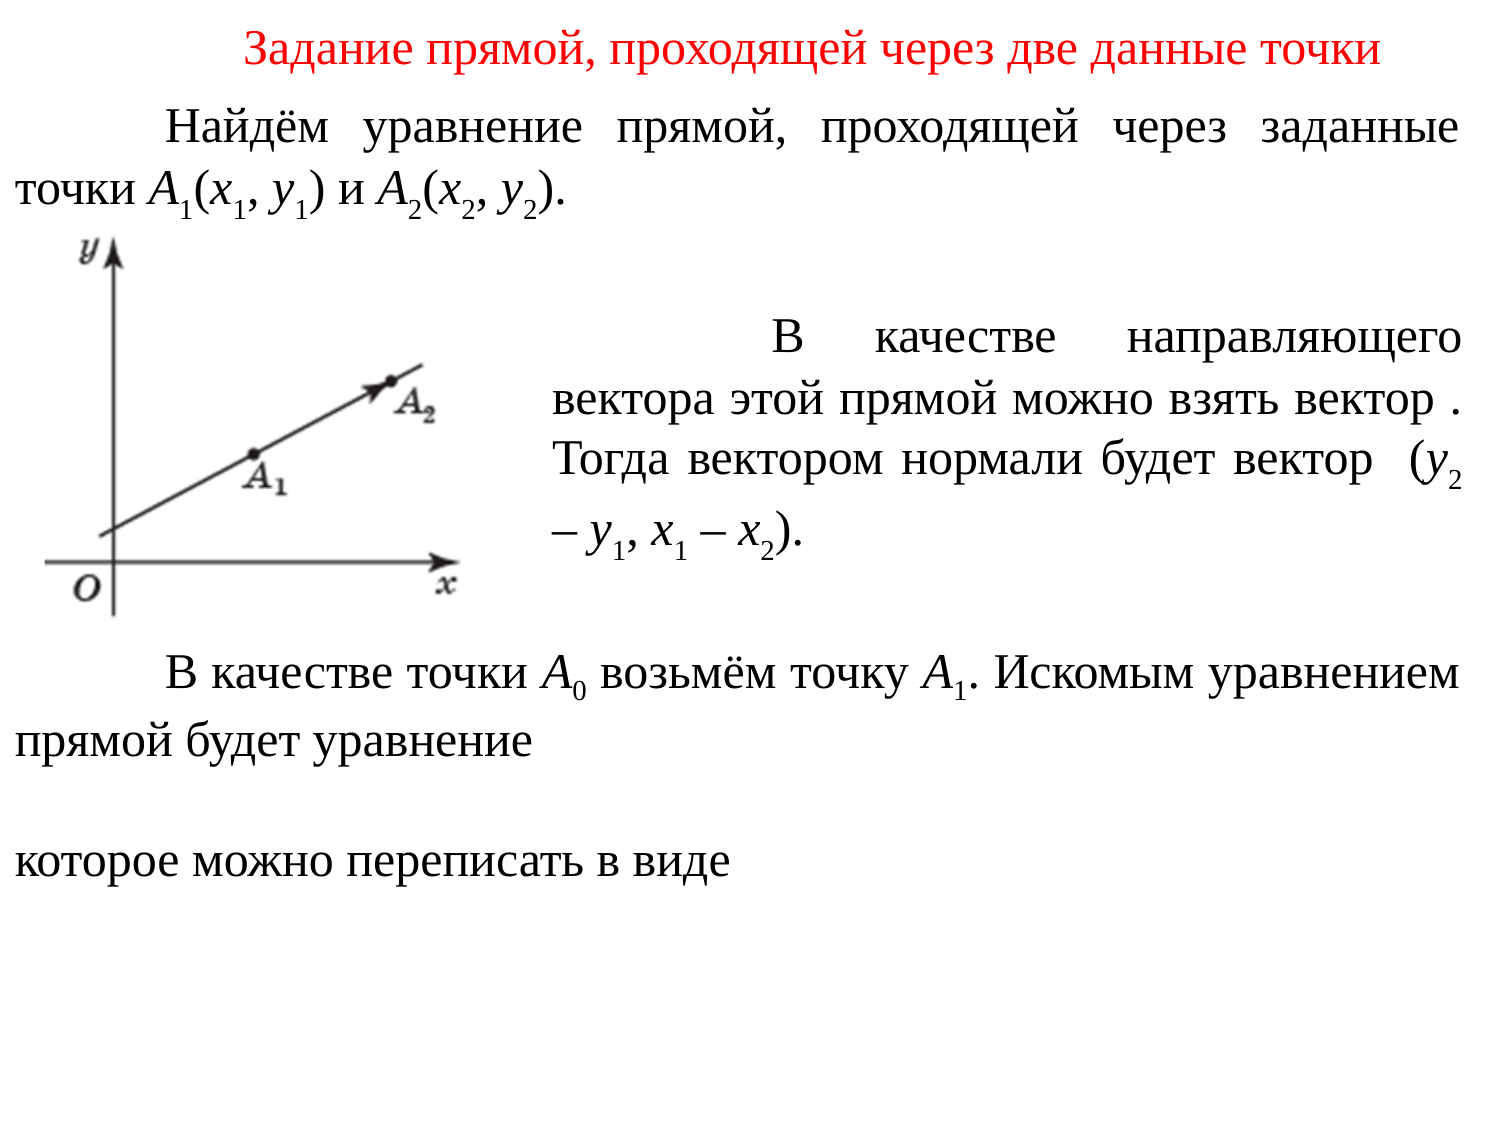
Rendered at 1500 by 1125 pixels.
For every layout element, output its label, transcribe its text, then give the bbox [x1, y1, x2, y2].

text_box Задание прямой, проходящей через две данные точки [0, 0, 1475, 84]
picture [22, 232, 479, 623]
text_box Найдём уравнение прямой, проходящей через заданные точки A1(x1, y1) и A2(x2, y2). [0, 84, 1475, 233]
